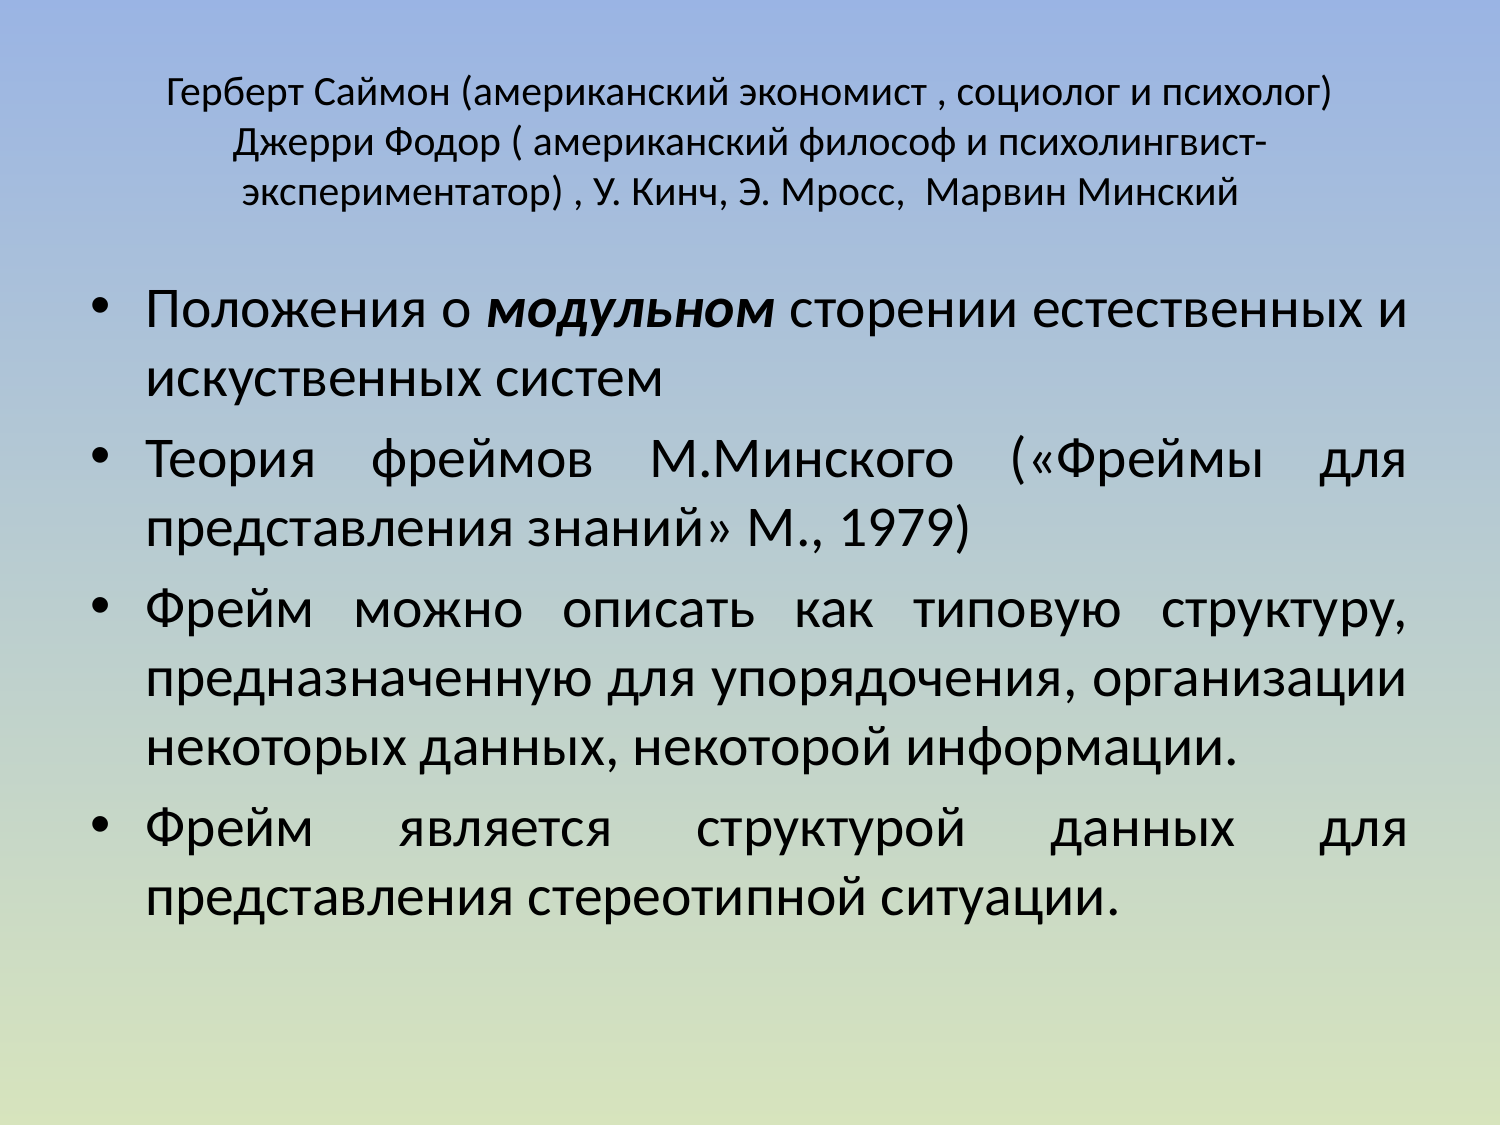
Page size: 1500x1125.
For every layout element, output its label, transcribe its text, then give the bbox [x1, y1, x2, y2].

title Герберт Саймон (американский экономист , социолог и психолог) Джерри Фодор ( американский философ и психолингвист-экспериментатор) , У. Кинч, Э. Мросс, Марвин Минский [74, 44, 1426, 233]
list Положения о модульном сторении естественных и искуственных систем Теория фреймов М.Минского («Фреймы для представления знаний» М., 1979) Фрейм можно описать как типовую структуру, предназначенную для упорядочения, организации некоторых данных, некоторой информации. Фрейм является структурой данных для представления стереотипной ситуации. [74, 262, 1426, 1006]
